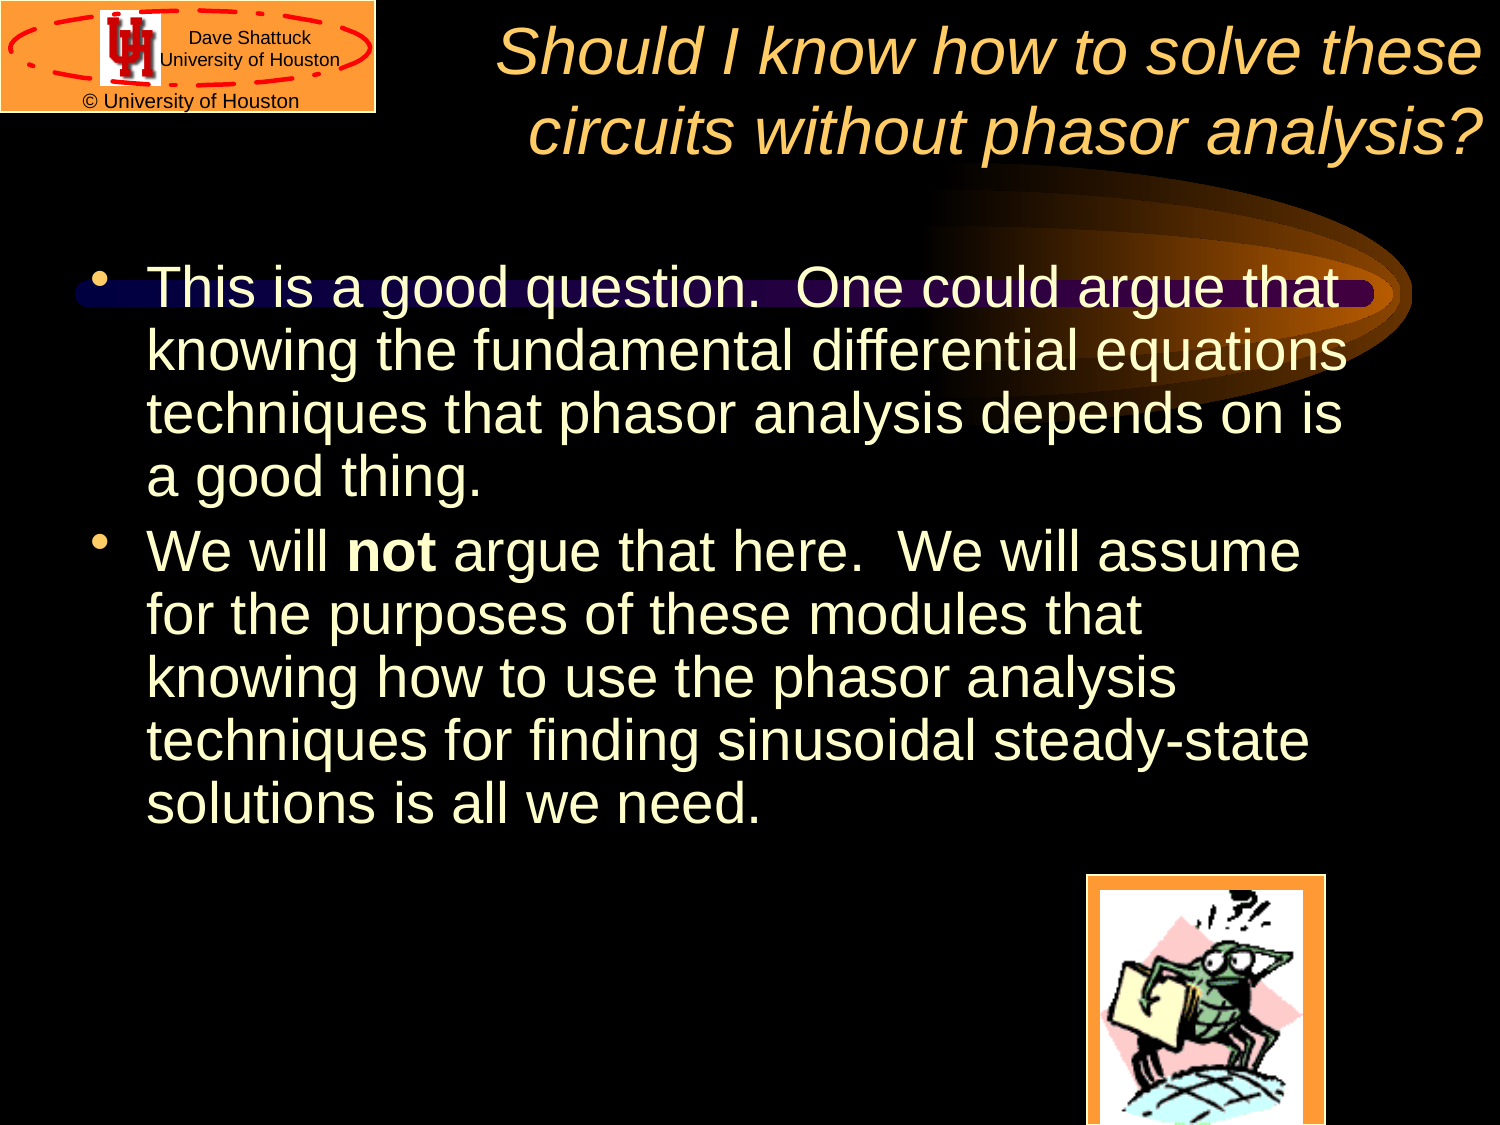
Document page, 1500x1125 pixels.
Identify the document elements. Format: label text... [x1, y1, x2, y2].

title Should I know how to solve these circuits without phasor analysis? [375, 0, 1500, 175]
text_box [1087, 875, 1325, 1125]
list This is a good question. One could argue that knowing the fundamental differential equations techniques that phasor analysis depends on is a good thing. We will not argue that here. We will assume for the purposes of these modules that knowing how to use the phasor analysis techniques for finding sinusoidal steady-state solutions is all we need. [75, 249, 1375, 875]
picture [1099, 890, 1303, 1125]
